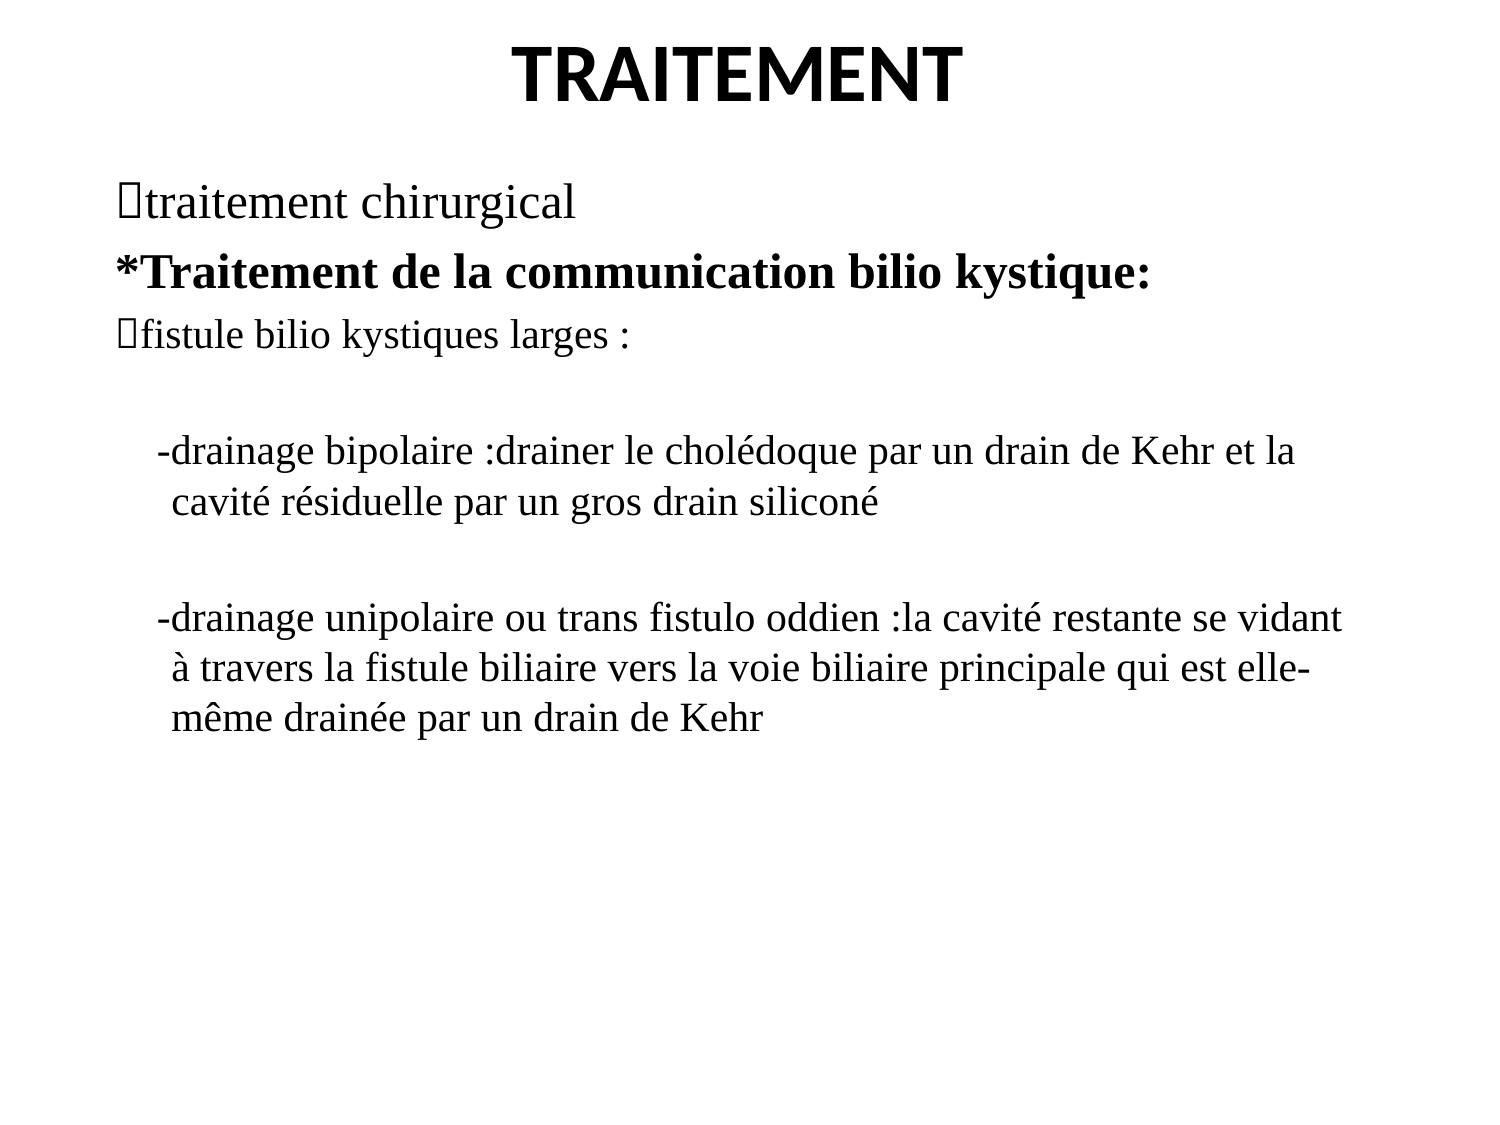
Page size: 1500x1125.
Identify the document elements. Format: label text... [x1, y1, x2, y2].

text_box TRAITEMENT [100, 0, 1376, 138]
text_box traitement chirurgical *Traitement de la communication bilio kystique: fistule bilio kystiques larges : -drainage bipolaire :drainer le cholédoque par un drain de Kehr et la cavité résiduelle par un gros drain siliconé -drainage unipolaire ou trans fistulo oddien :la cavité restante se vidant à travers la fistule biliaire vers la voie biliaire principale qui est elle-même drainée par un drain de Kehr [100, 160, 1382, 976]
